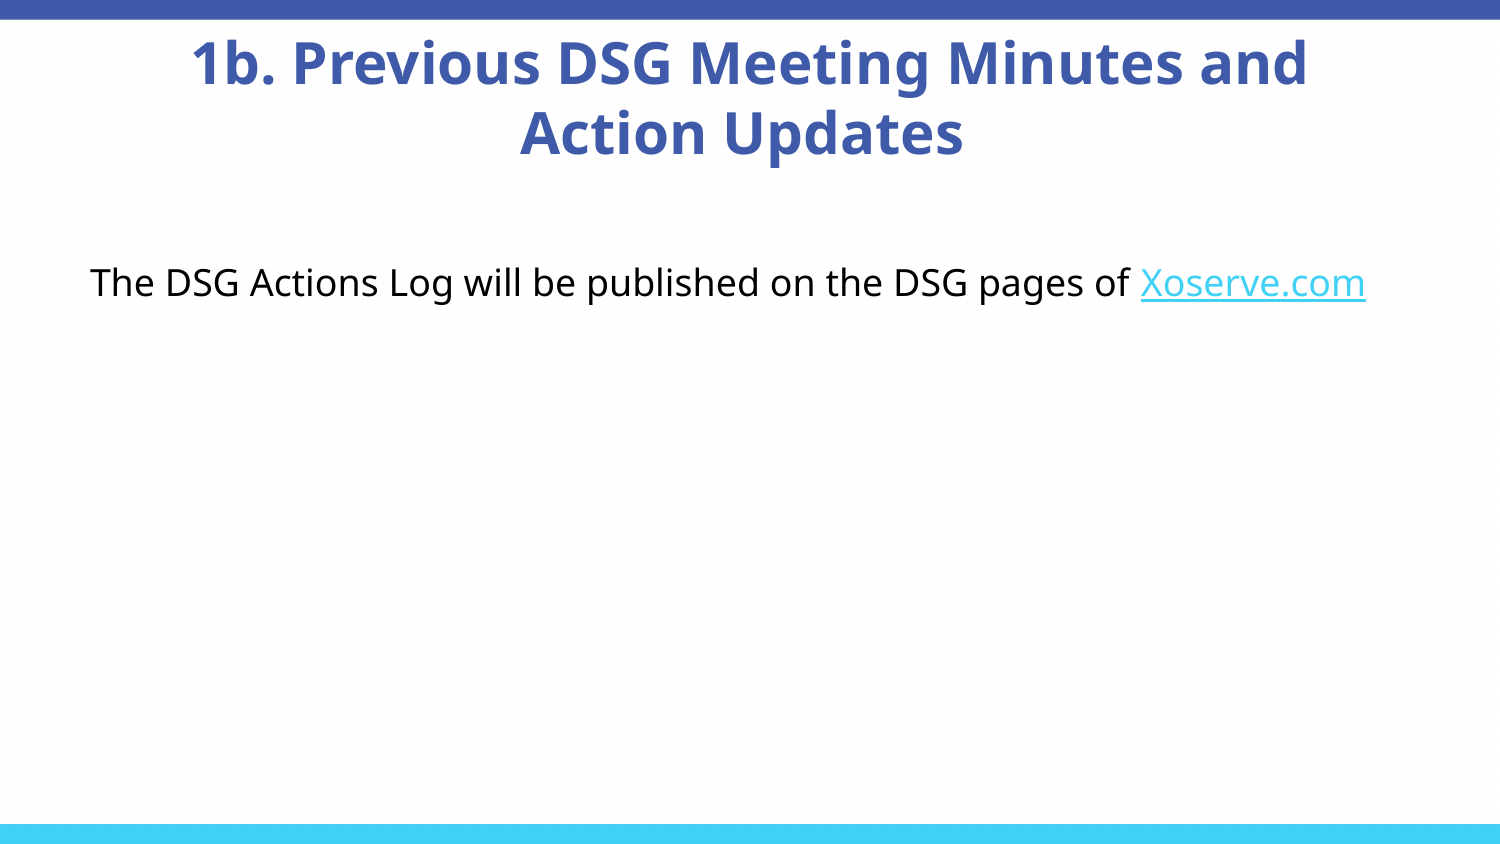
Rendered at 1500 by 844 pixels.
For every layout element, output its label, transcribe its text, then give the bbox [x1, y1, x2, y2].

list The DSG Actions Log will be published on the DSG pages of Xoserve.com [75, 251, 1425, 777]
title 1b. Previous DSG Meeting Minutes and Action Updates [75, 43, 1425, 149]
picture [0, 0, 1500, 844]
